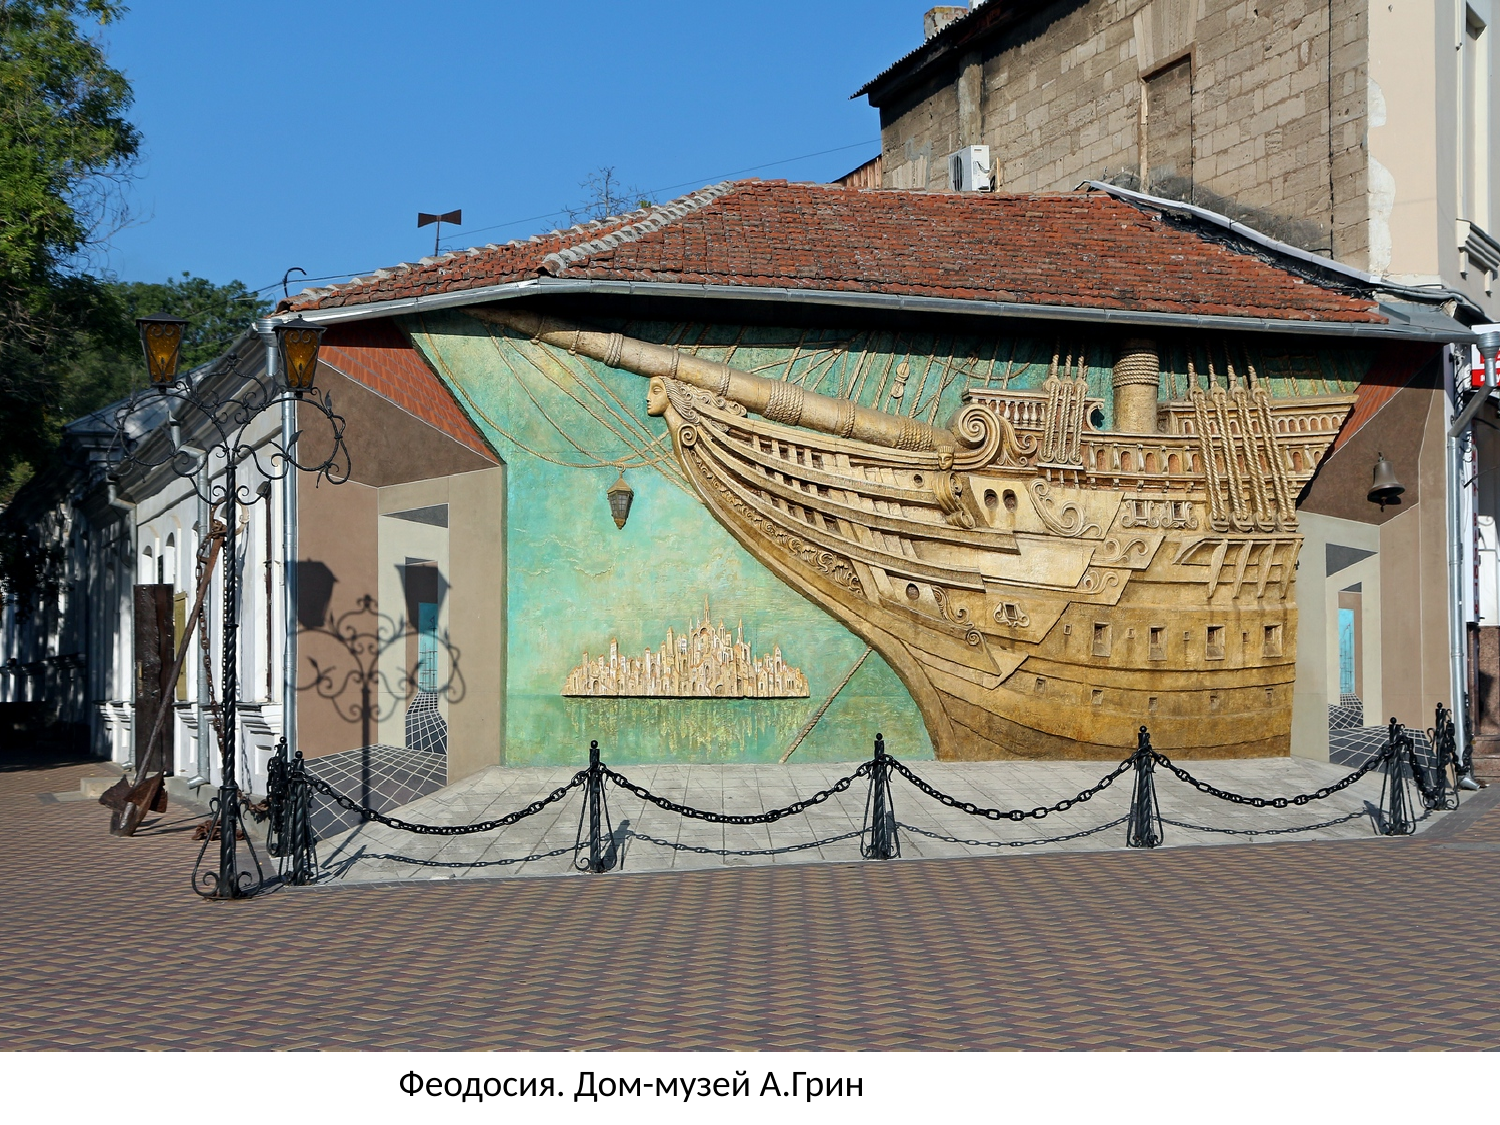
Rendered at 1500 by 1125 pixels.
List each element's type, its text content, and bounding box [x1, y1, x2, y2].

picture [0, 0, 1500, 1053]
text_box Феодосия. Дом-музей А.Грин [383, 1060, 1235, 1112]
